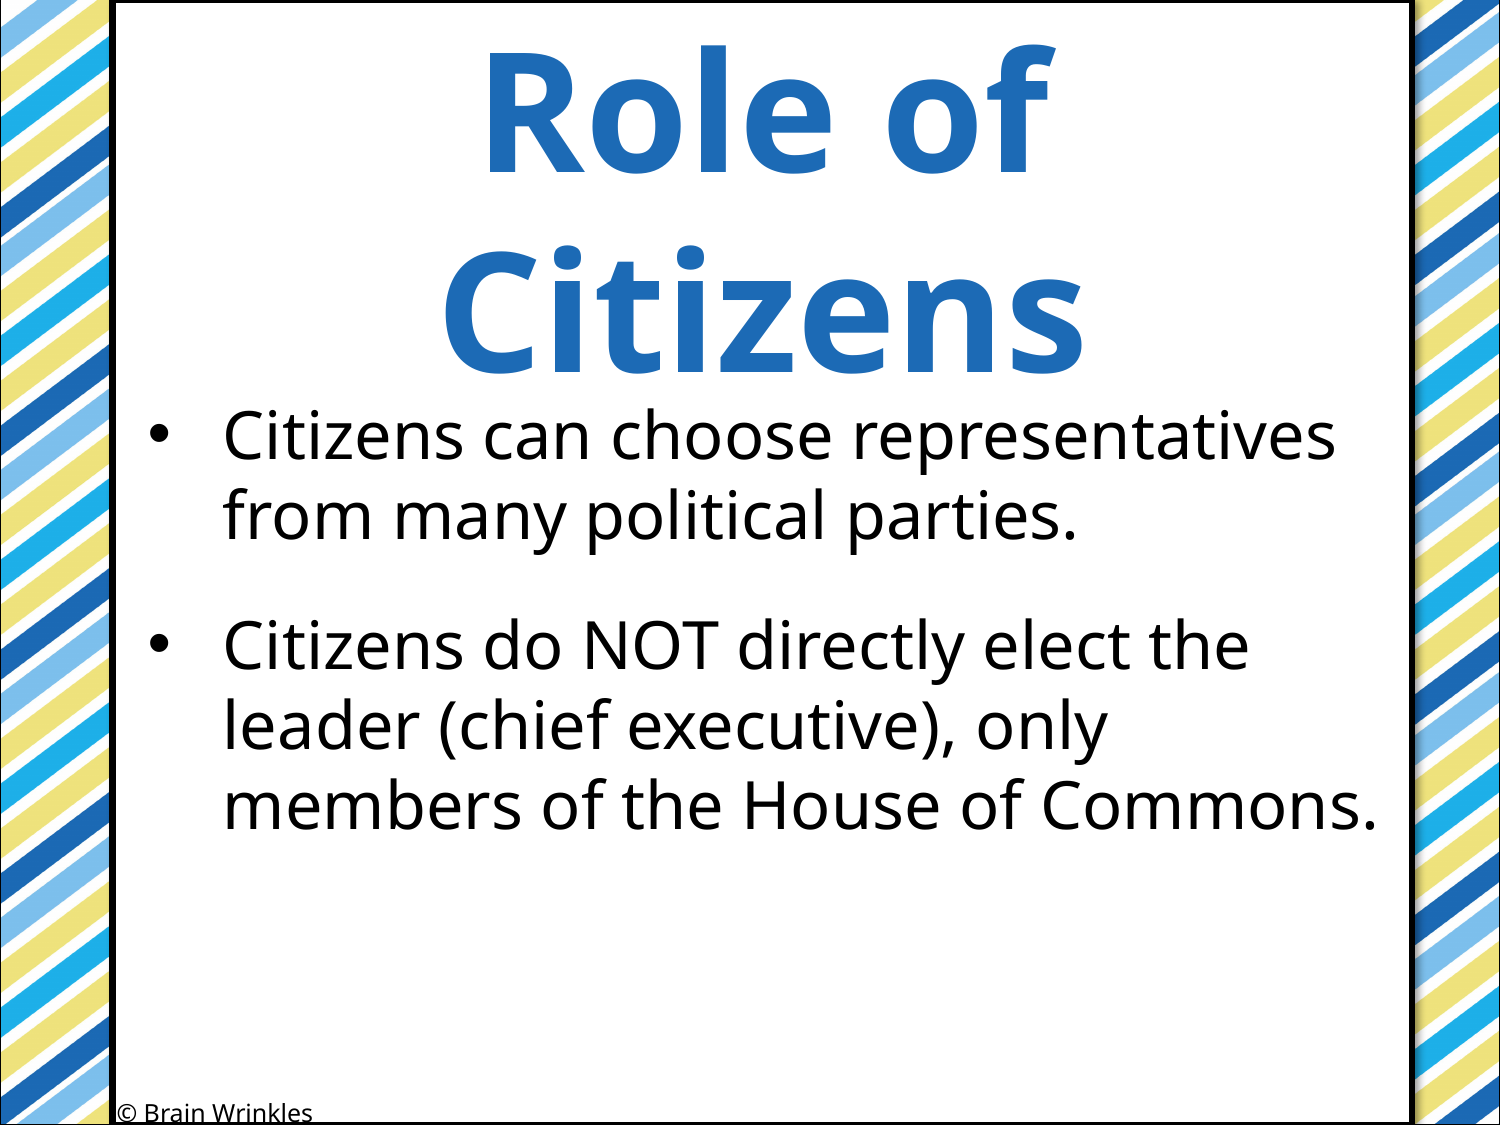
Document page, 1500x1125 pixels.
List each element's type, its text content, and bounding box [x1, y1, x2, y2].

text_box [1420, 0, 1500, 1125]
text_box [0, 0, 111, 1125]
text_box [111, 0, 1413, 1125]
text_box Role of Citizens [424, 0, 1100, 385]
text_box Citizens can choose representatives from many political parties. Citizens do NOT directly elect the leader (chief executive), only members of the House of Commons. [132, 385, 1413, 850]
text_box © Brain Wrinkles [101, 1090, 538, 1125]
